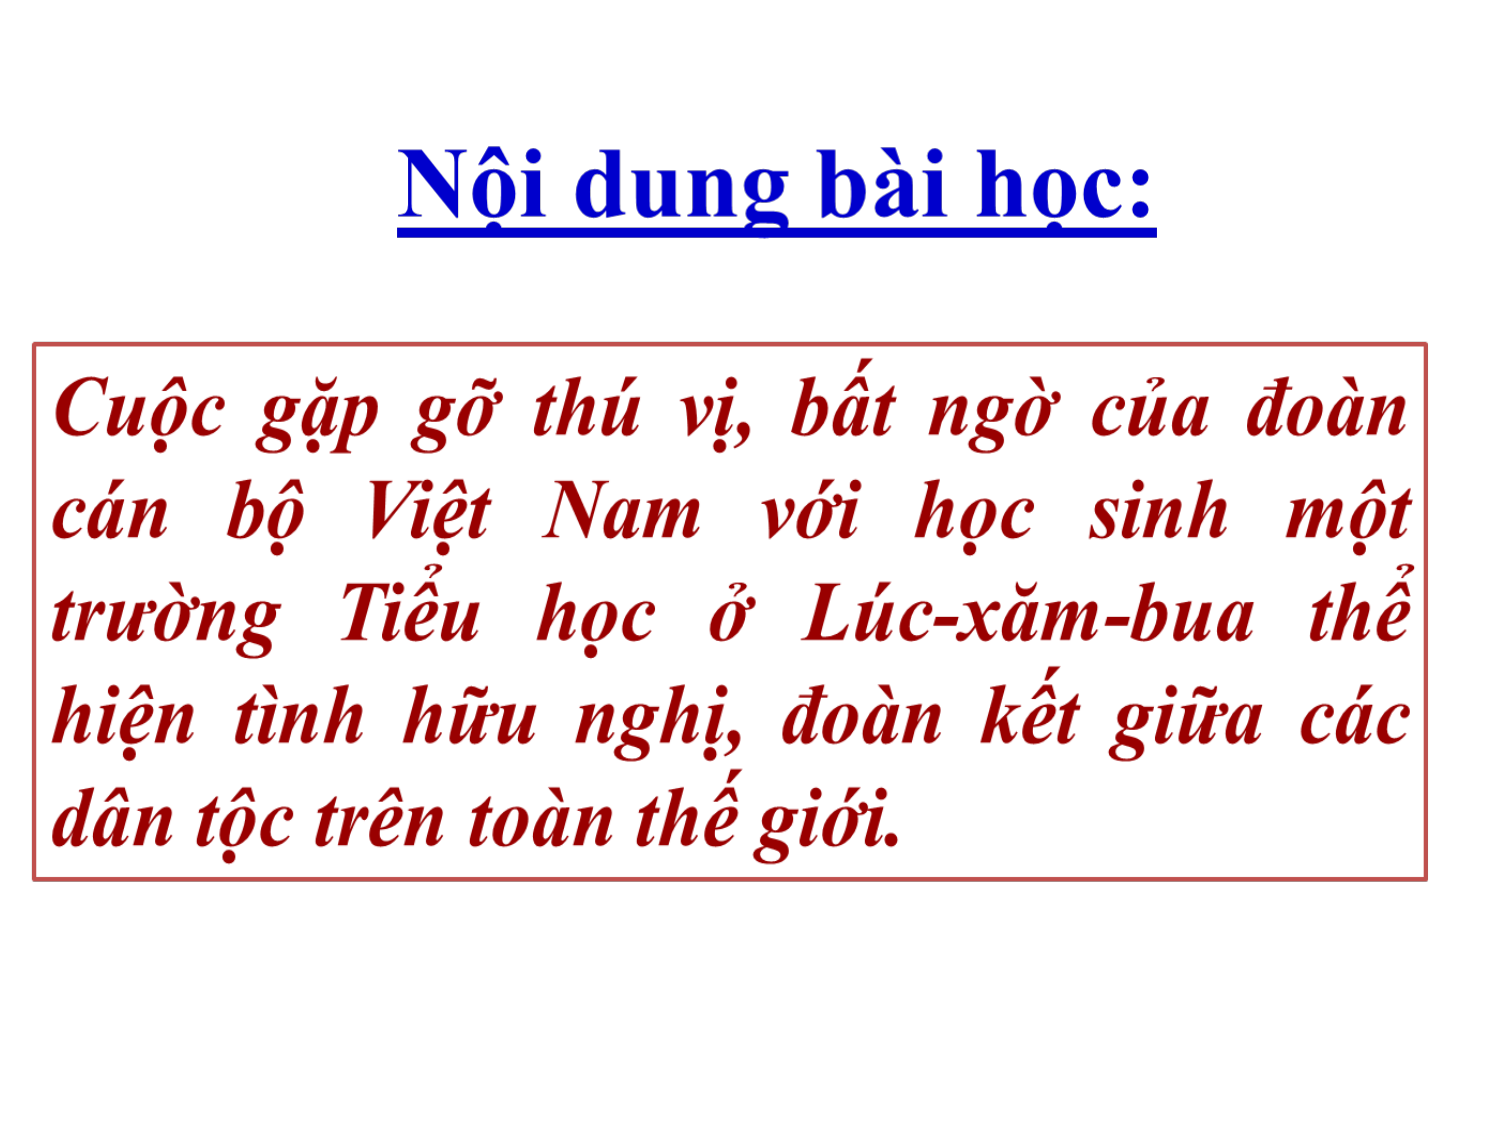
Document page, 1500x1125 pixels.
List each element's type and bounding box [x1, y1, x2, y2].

picture [336, 89, 1217, 302]
picture [2, 326, 1458, 918]
